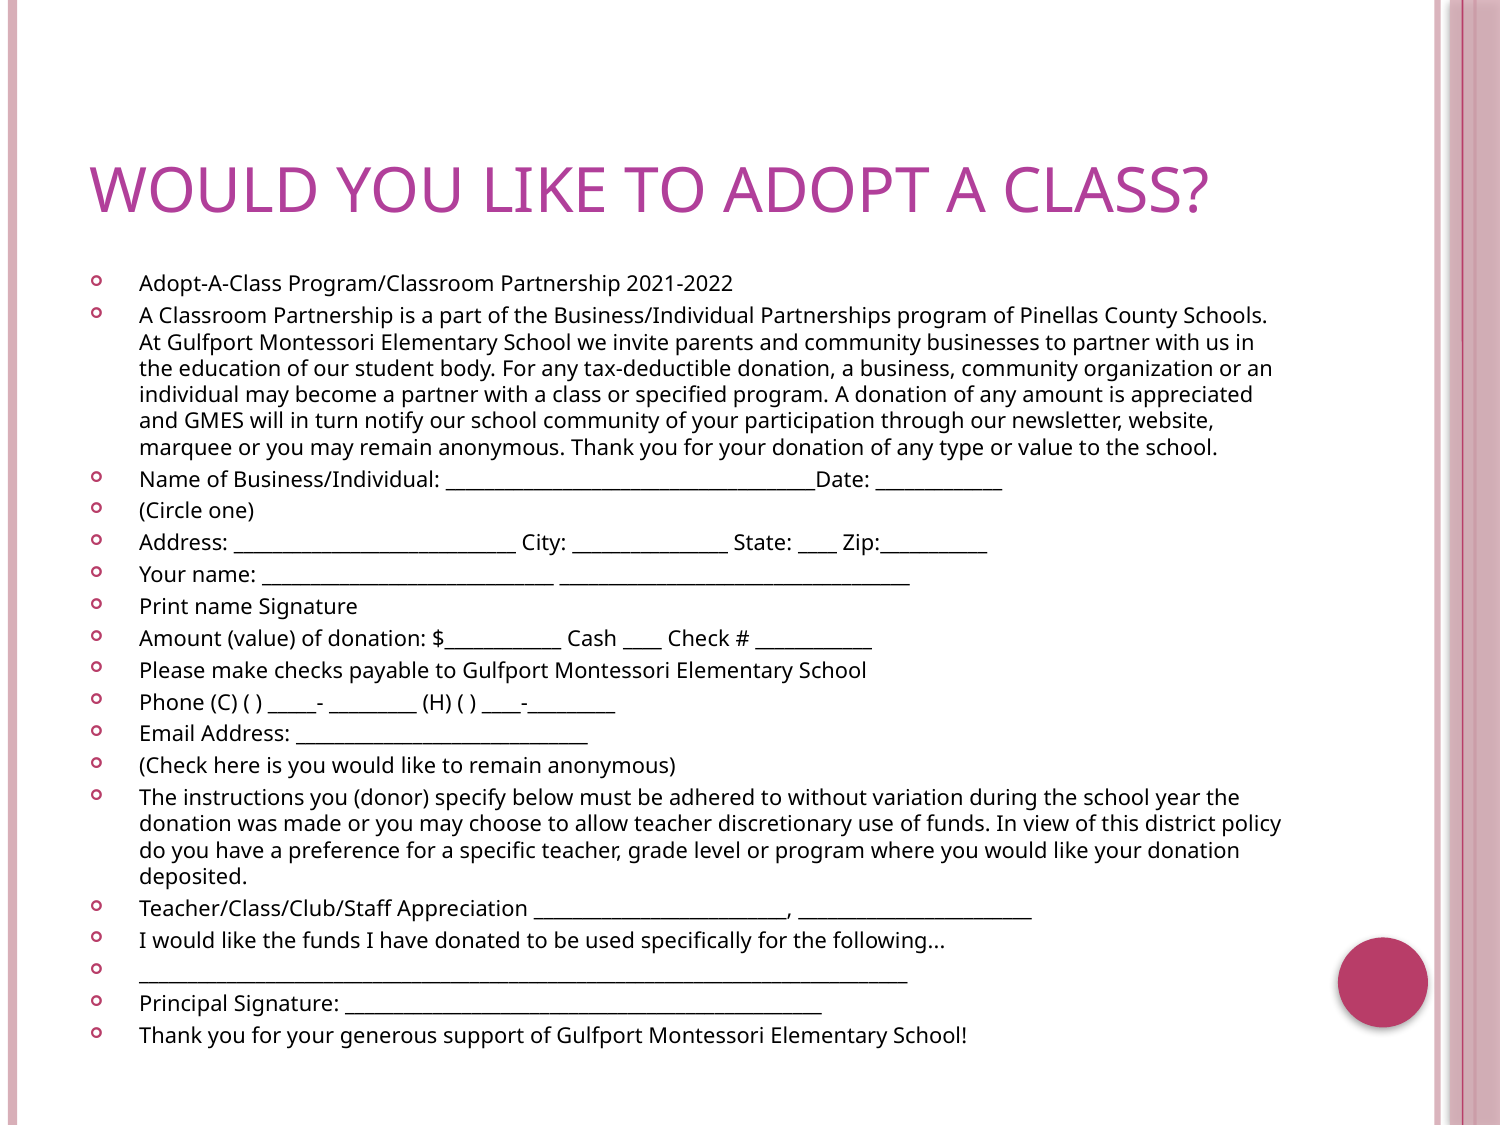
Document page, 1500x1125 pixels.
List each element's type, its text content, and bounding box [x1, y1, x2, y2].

list Adopt-A-Class Program/Classroom Partnership 2021-2022 A Classroom Partnership is a part of the Business/Individual Partnerships program of Pinellas County Schools. At Gulfport Montessori Elementary School we invite parents and community businesses to partner with us in the education of our student body. For any tax-deductible donation, a business, community organization or an individual may become a partner with a class or specified program. A donation of any amount is appreciated and GMES will in turn notify our school community of your participation through our newsletter, website, marquee or you may remain anonymous. Thank you for your donation of any type or value to the school. Name of Business/Individual: ______________________________________Date: _____________ (Circle one) Address: _____________________________ City: ________________ State: ____ Zip:___________ Your name: ______________________________ ____________________________________ Print name Signature Amount (value) of donation: $____________ Cash ____ Check # ____________ Please make checks payable to Gulfport Montessori Elementary School Phone (C) ( ) _____- _________ (H) ( ) ____-_________ Email Address: ______________________________ (Check here is you would like to remain anonymous) The instructions you (donor) specify below must be adhered to without variation during the school year the donation was made or you may choose to allow teacher discretionary use of funds. In view of this district policy do you have a preference for a specific teacher, grade level or program where you would like your donation deposited. Teacher/Class/Club/Staff Appreciation __________________________, ________________________ I would like the funds I have donated to be used specifically for the following... _______________________________________________________________________________ Principal Signature: _________________________________________________ Thank you for your generous support of Gulfport Montessori Elementary School! [75, 262, 1300, 1062]
title Would you like to adopt a class? [75, 45, 1300, 233]
